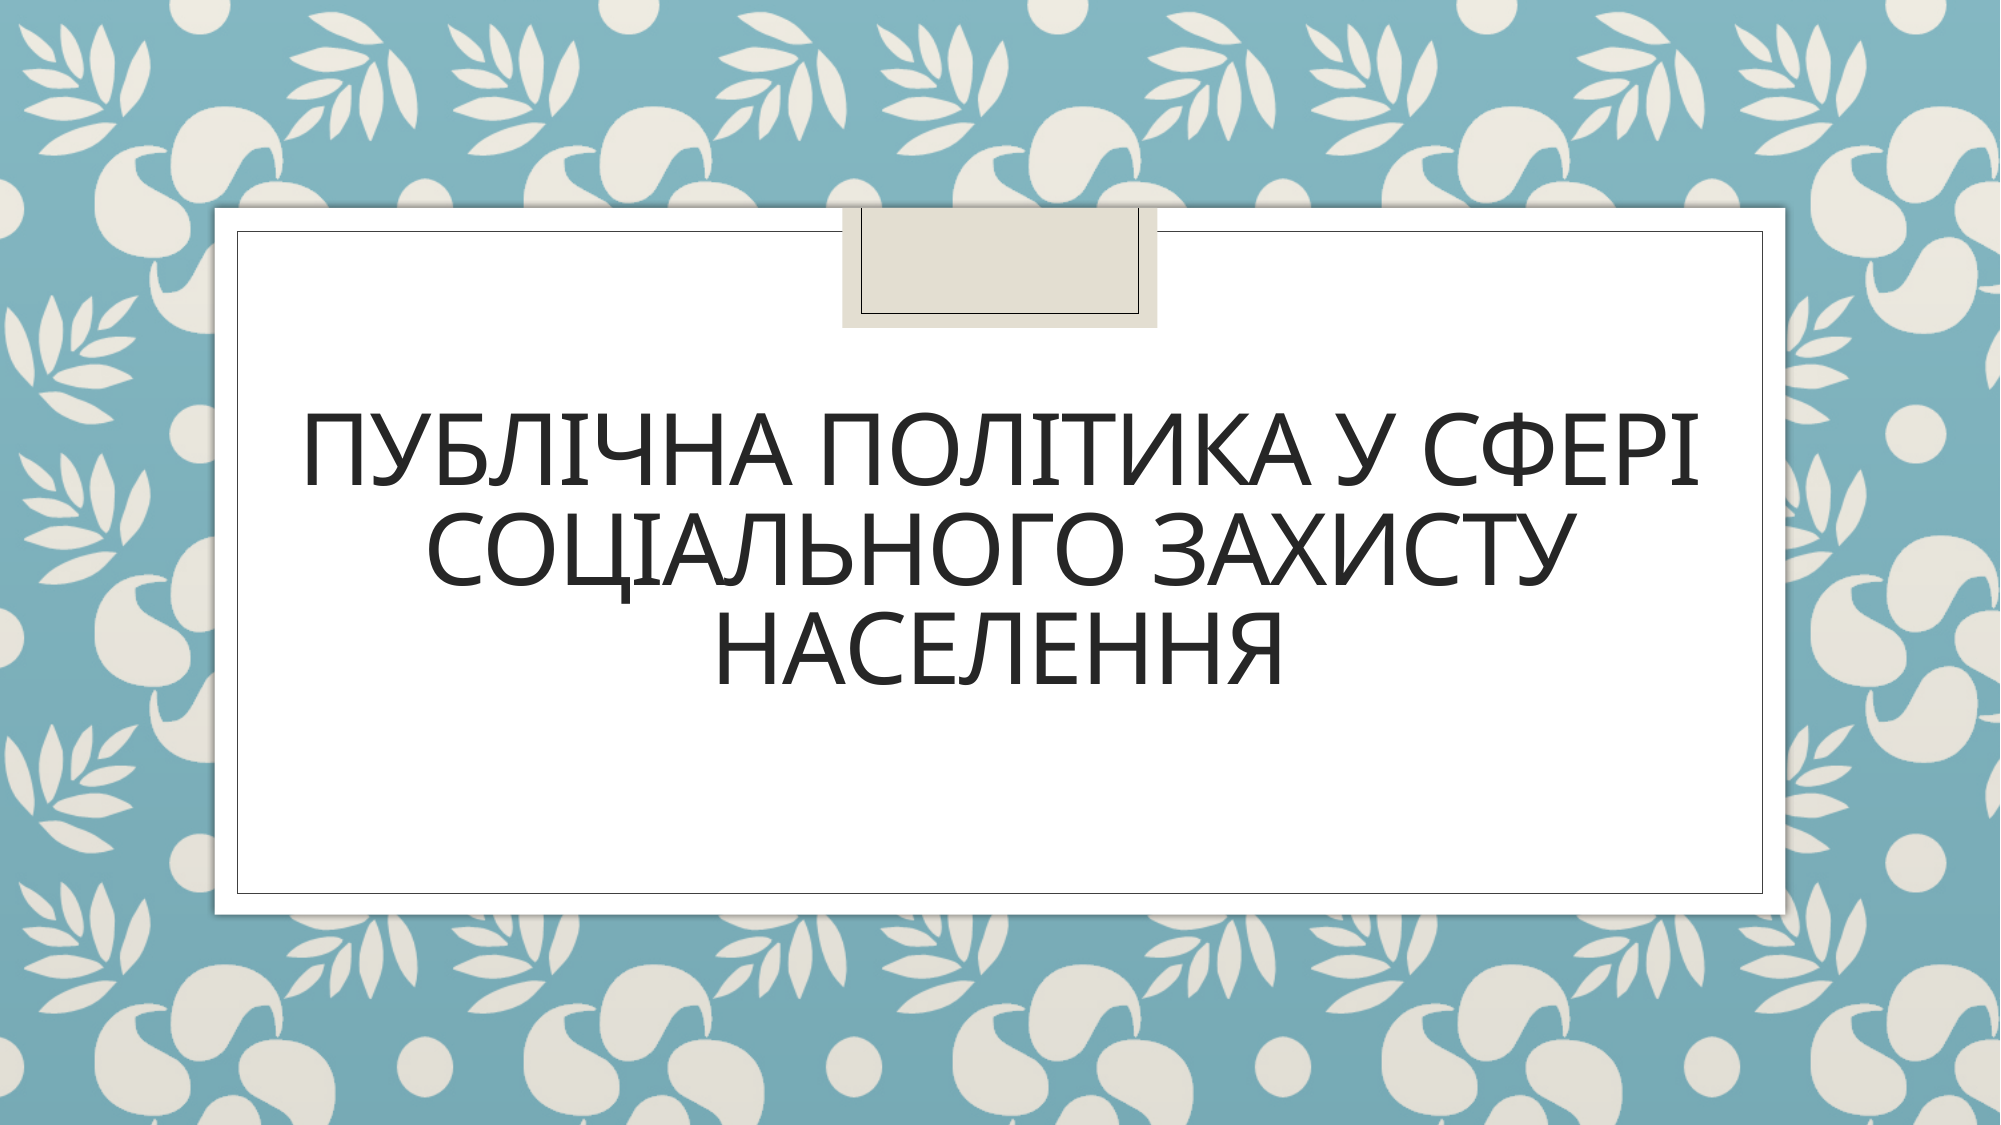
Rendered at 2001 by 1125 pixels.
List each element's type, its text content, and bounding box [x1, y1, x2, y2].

title ПУБЛІЧНА ПОЛІТИКА У СФЕРІ СОЦІАЛЬНОГО ЗАХИСТУ НАСЕЛЕННЯ [256, 343, 1744, 769]
